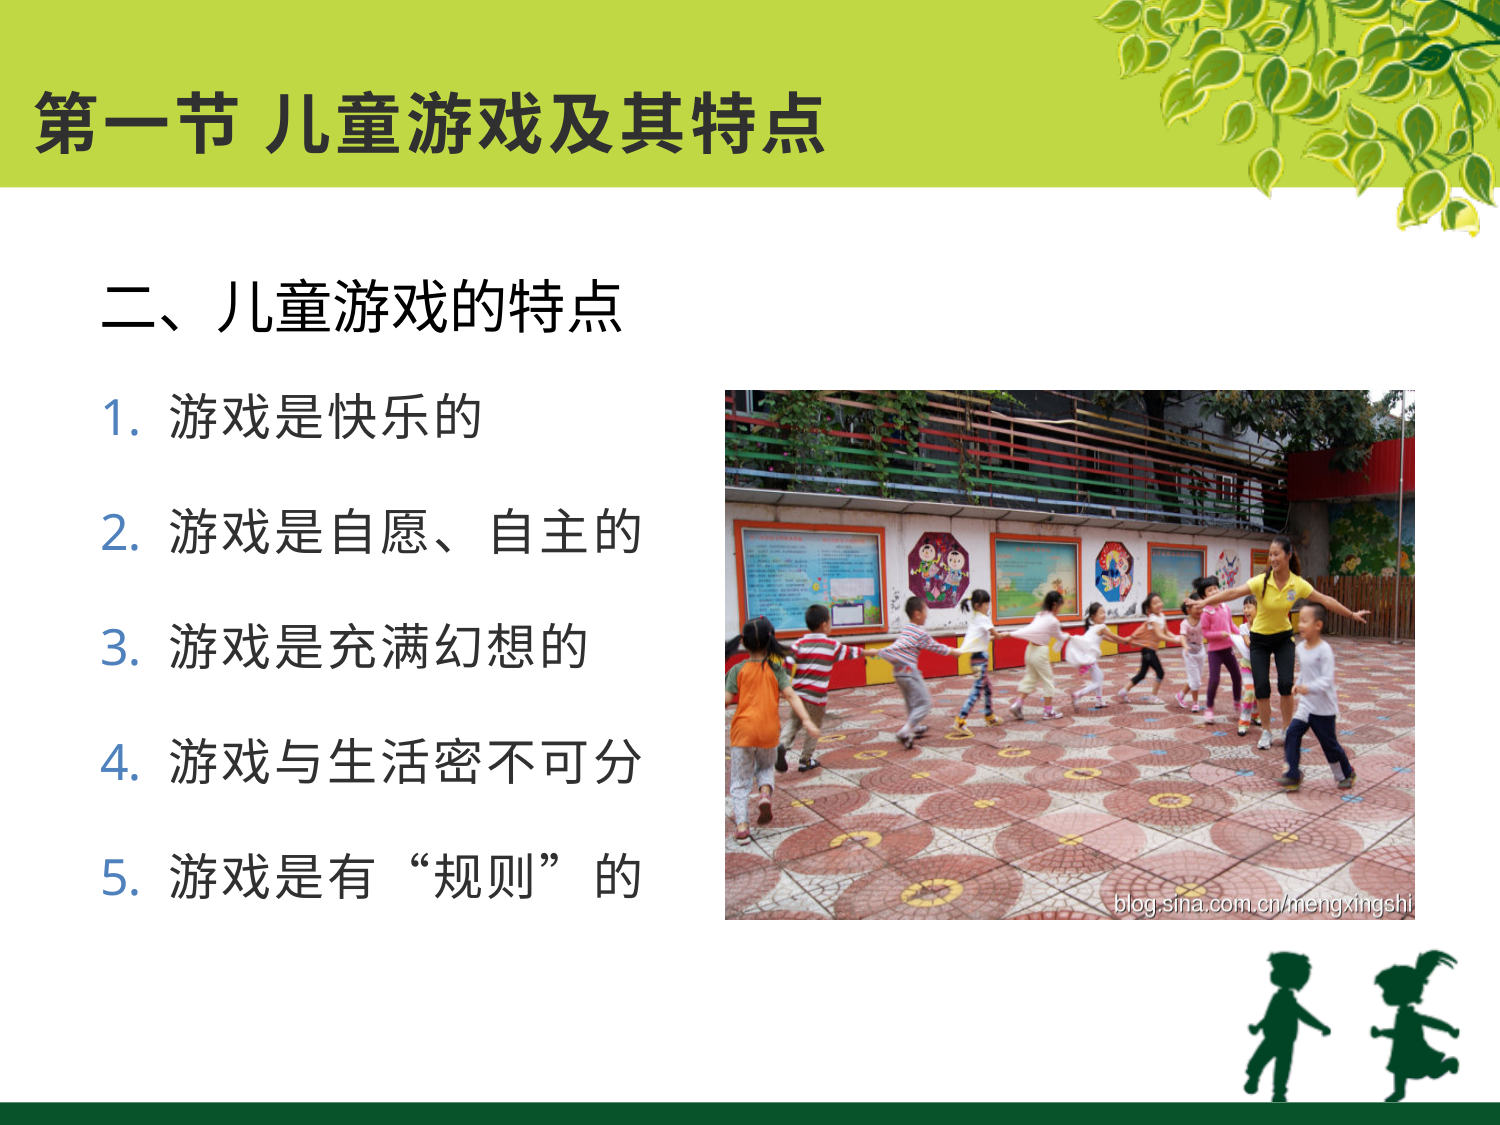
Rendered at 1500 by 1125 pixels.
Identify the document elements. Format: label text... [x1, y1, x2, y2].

picture [1015, 0, 1500, 328]
picture [725, 390, 1415, 920]
text_box 二、儿童游戏的特点 [85, 227, 878, 348]
list 游戏是快乐的 游戏是自愿、自主的 游戏是充满幻想的 游戏与生活密不可分 游戏是有“规则”的 [84, 347, 1416, 1125]
title 第一节 儿童游戏及其特点 [17, 54, 1378, 170]
picture [1416, 910, 1461, 1102]
